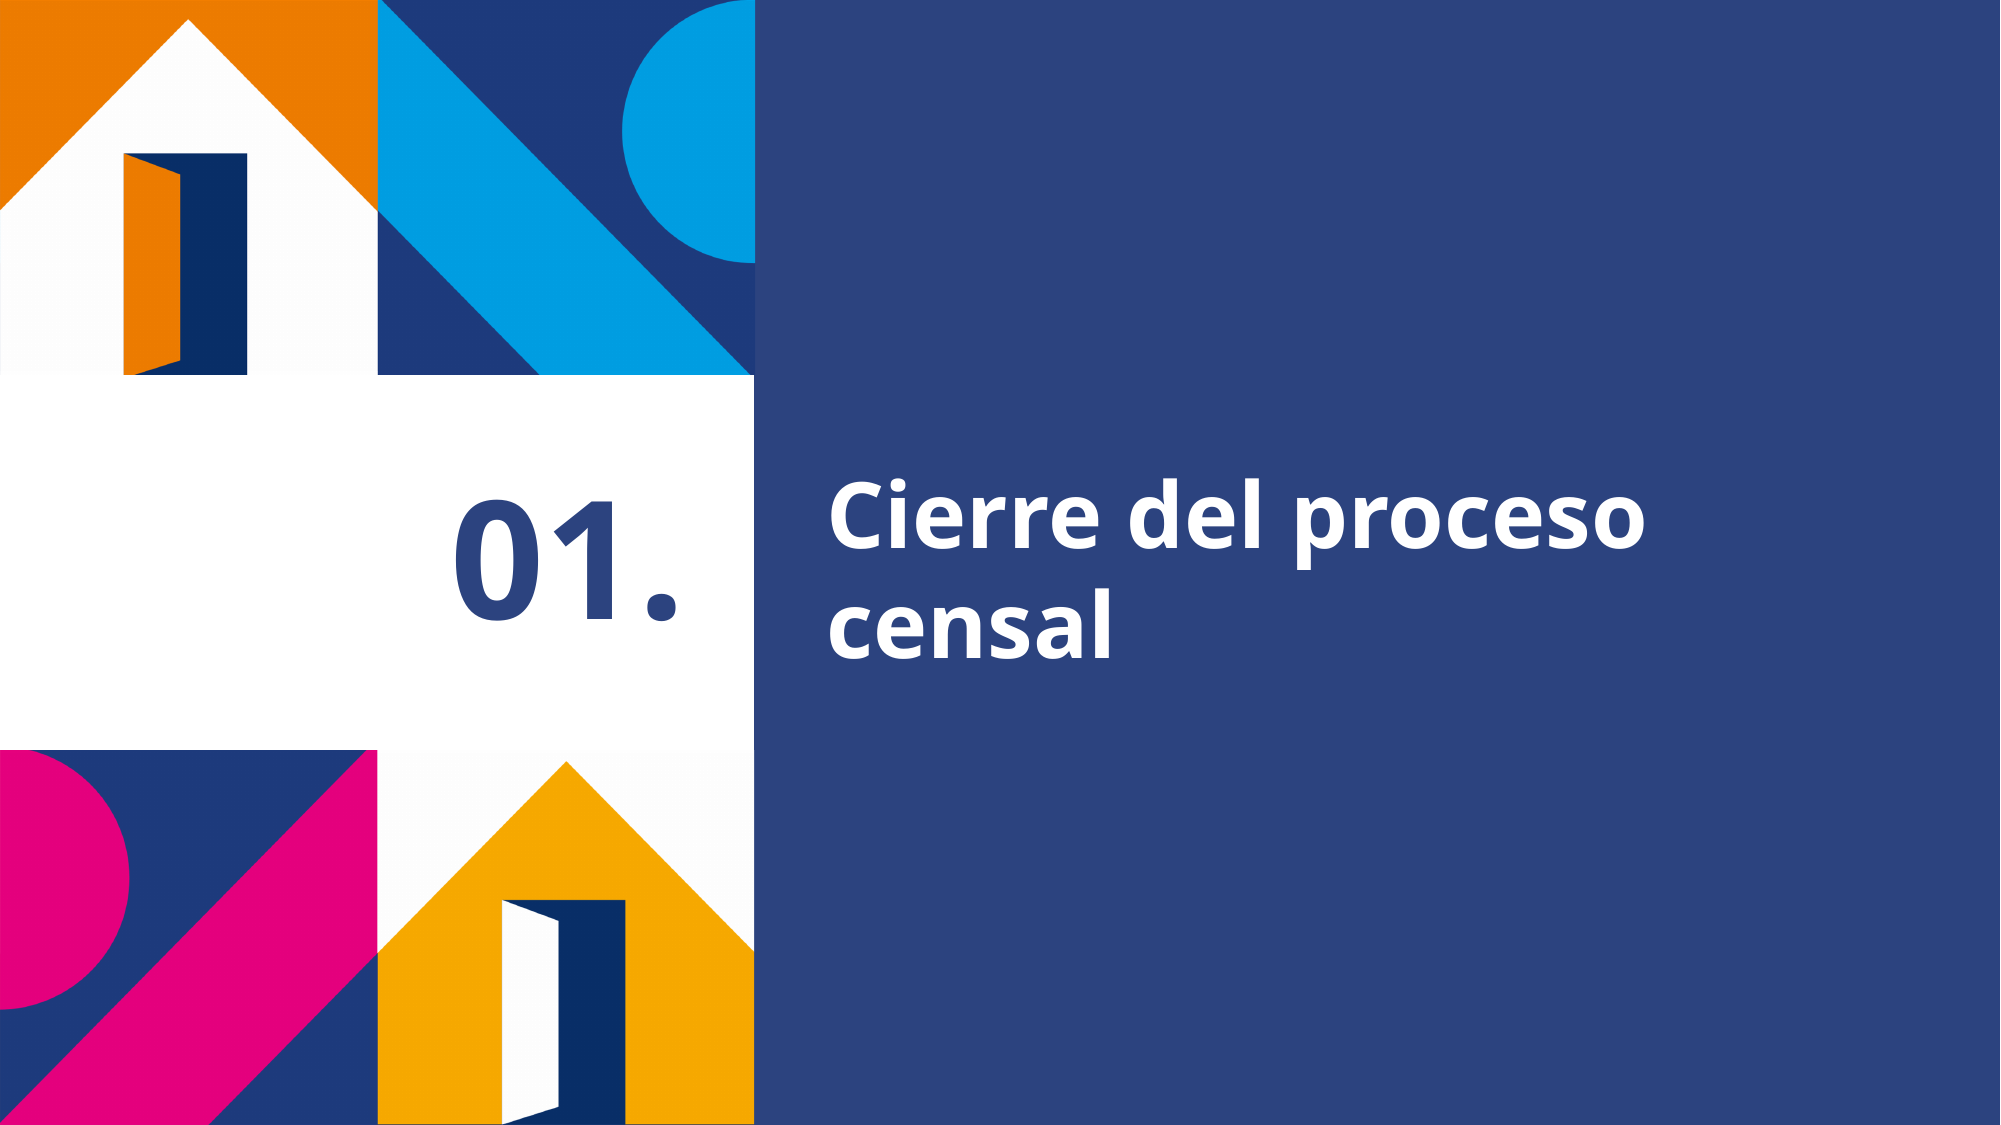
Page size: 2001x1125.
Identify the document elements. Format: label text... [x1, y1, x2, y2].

picture [0, 750, 755, 1125]
picture [384, 0, 756, 375]
picture [0, 0, 537, 375]
title 01. [0, 443, 701, 690]
list Cierre del proceso censal [826, 443, 1904, 690]
